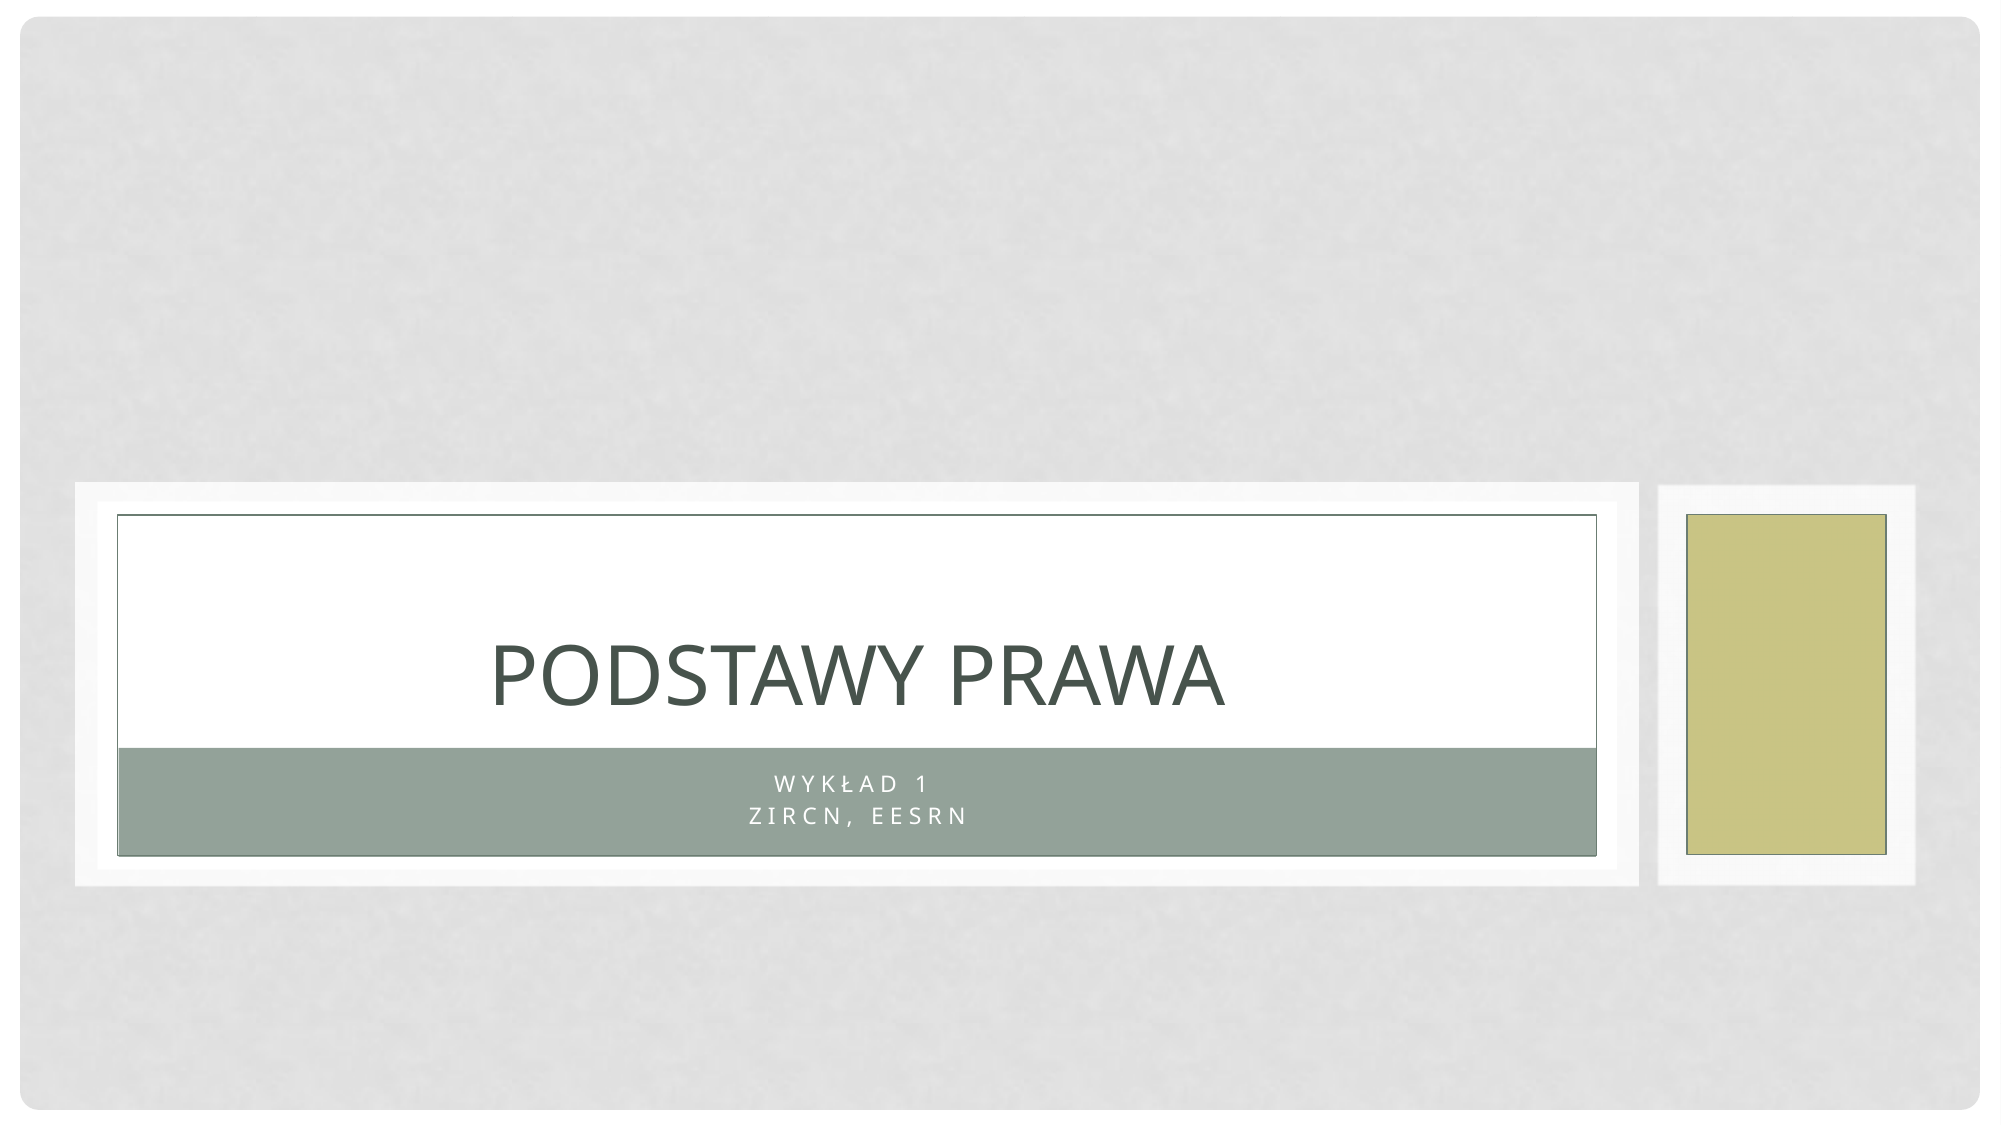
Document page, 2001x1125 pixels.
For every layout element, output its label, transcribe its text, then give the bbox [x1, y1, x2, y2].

title Podstawy prawa [132, 529, 1583, 730]
subtitle Wykład 1 ZIRCN, EESRN [140, 762, 1574, 838]
